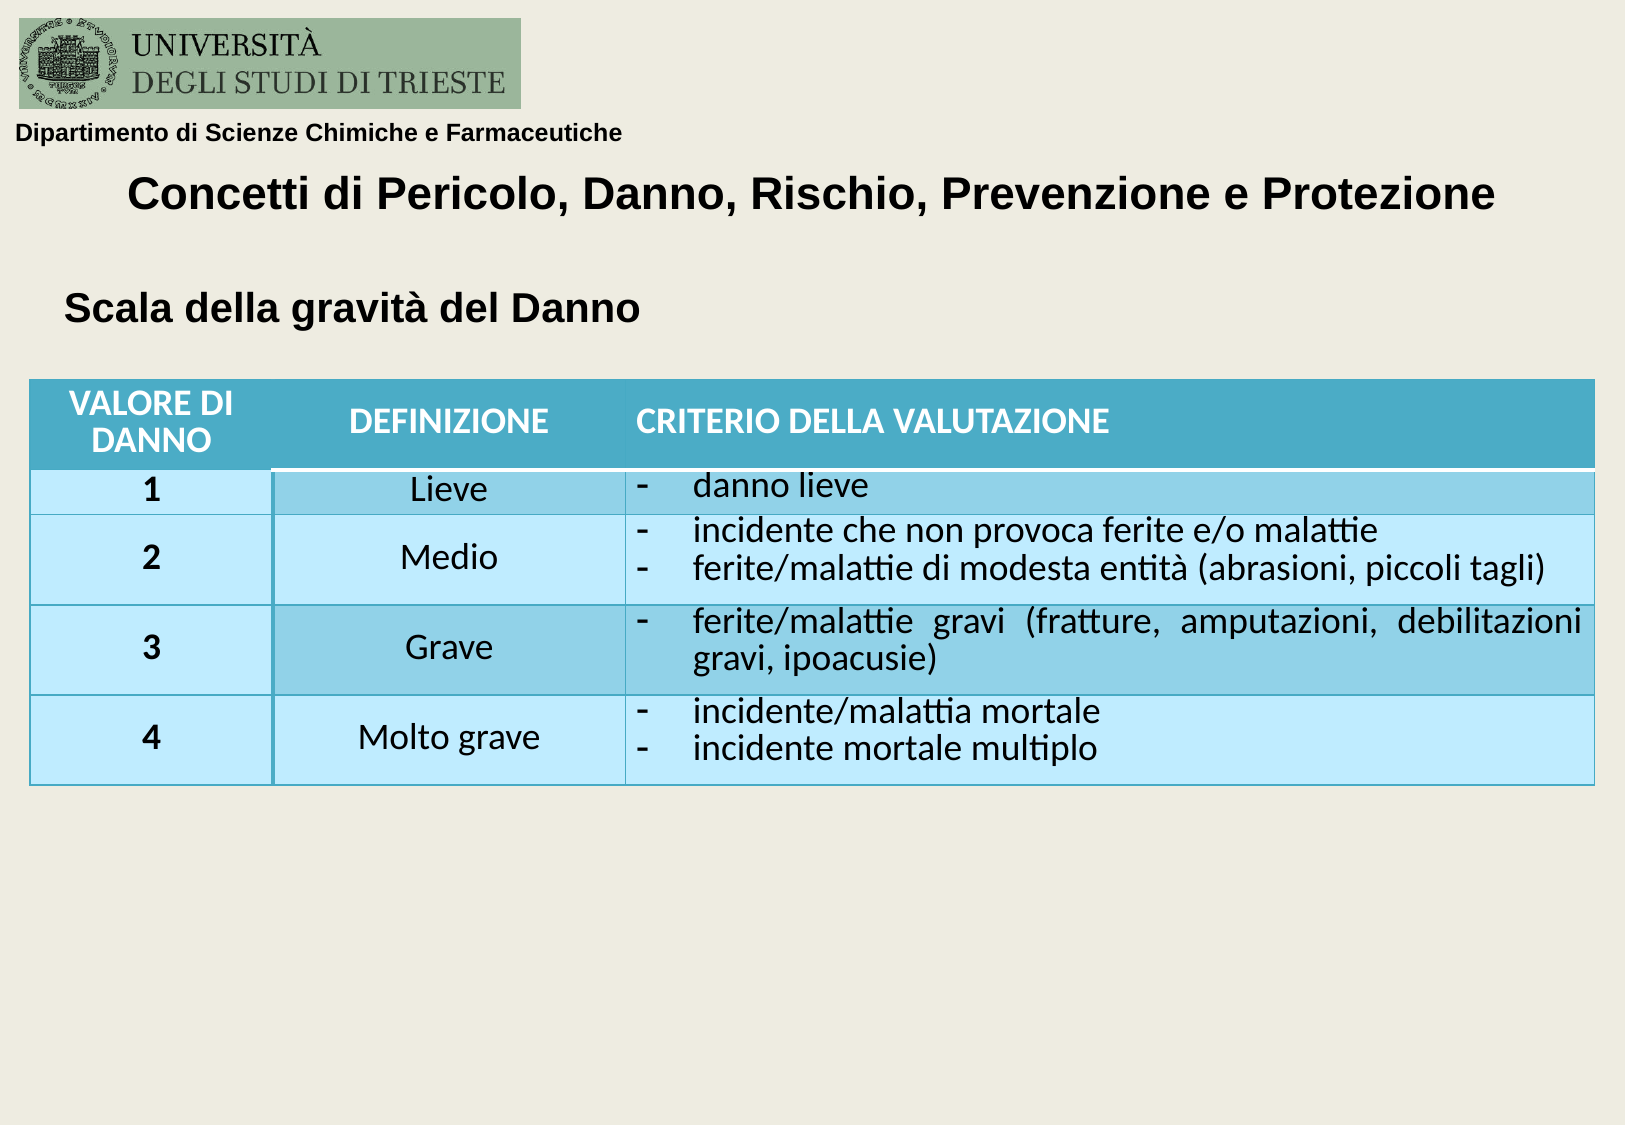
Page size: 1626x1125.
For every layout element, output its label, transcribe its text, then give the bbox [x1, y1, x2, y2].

table_cell ferite/malattie gravi (fratture, amputazioni, debilitazioni gravi, ipoacusie) [626, 606, 1594, 694]
table_header CRITERIO DELLA VALUTAZIONE [626, 380, 1594, 468]
picture [18, 17, 521, 110]
table_cell danno lieve [626, 472, 1594, 514]
table_cell 4 [31, 696, 271, 784]
table_cell 2 [31, 515, 271, 604]
text_box Dipartimento di Scienze Chimiche e Farmaceutiche [0, 109, 864, 154]
table_header DEFINIZIONE [275, 380, 625, 468]
table_header VALORE DI DANNO [31, 380, 271, 469]
table_cell Medio [275, 515, 625, 604]
table_cell 3 [31, 606, 271, 694]
table_cell Lieve [275, 472, 625, 514]
text_box Concetti di Pericolo, Danno, Rischio, Prevenzione e Protezione [30, 156, 1595, 226]
table_cell Grave [275, 606, 625, 694]
table_cell incidente che non provoca ferite e/o malattie ferite/malattie di modesta entità (abrasioni, piccoli tagli) [626, 515, 1594, 604]
text_box Scala della gravità del Danno [49, 273, 714, 339]
table_cell 1 [31, 470, 271, 514]
table_cell incidente/malattia mortale incidente mortale multiplo [626, 696, 1594, 784]
table_cell Molto grave [275, 696, 625, 784]
